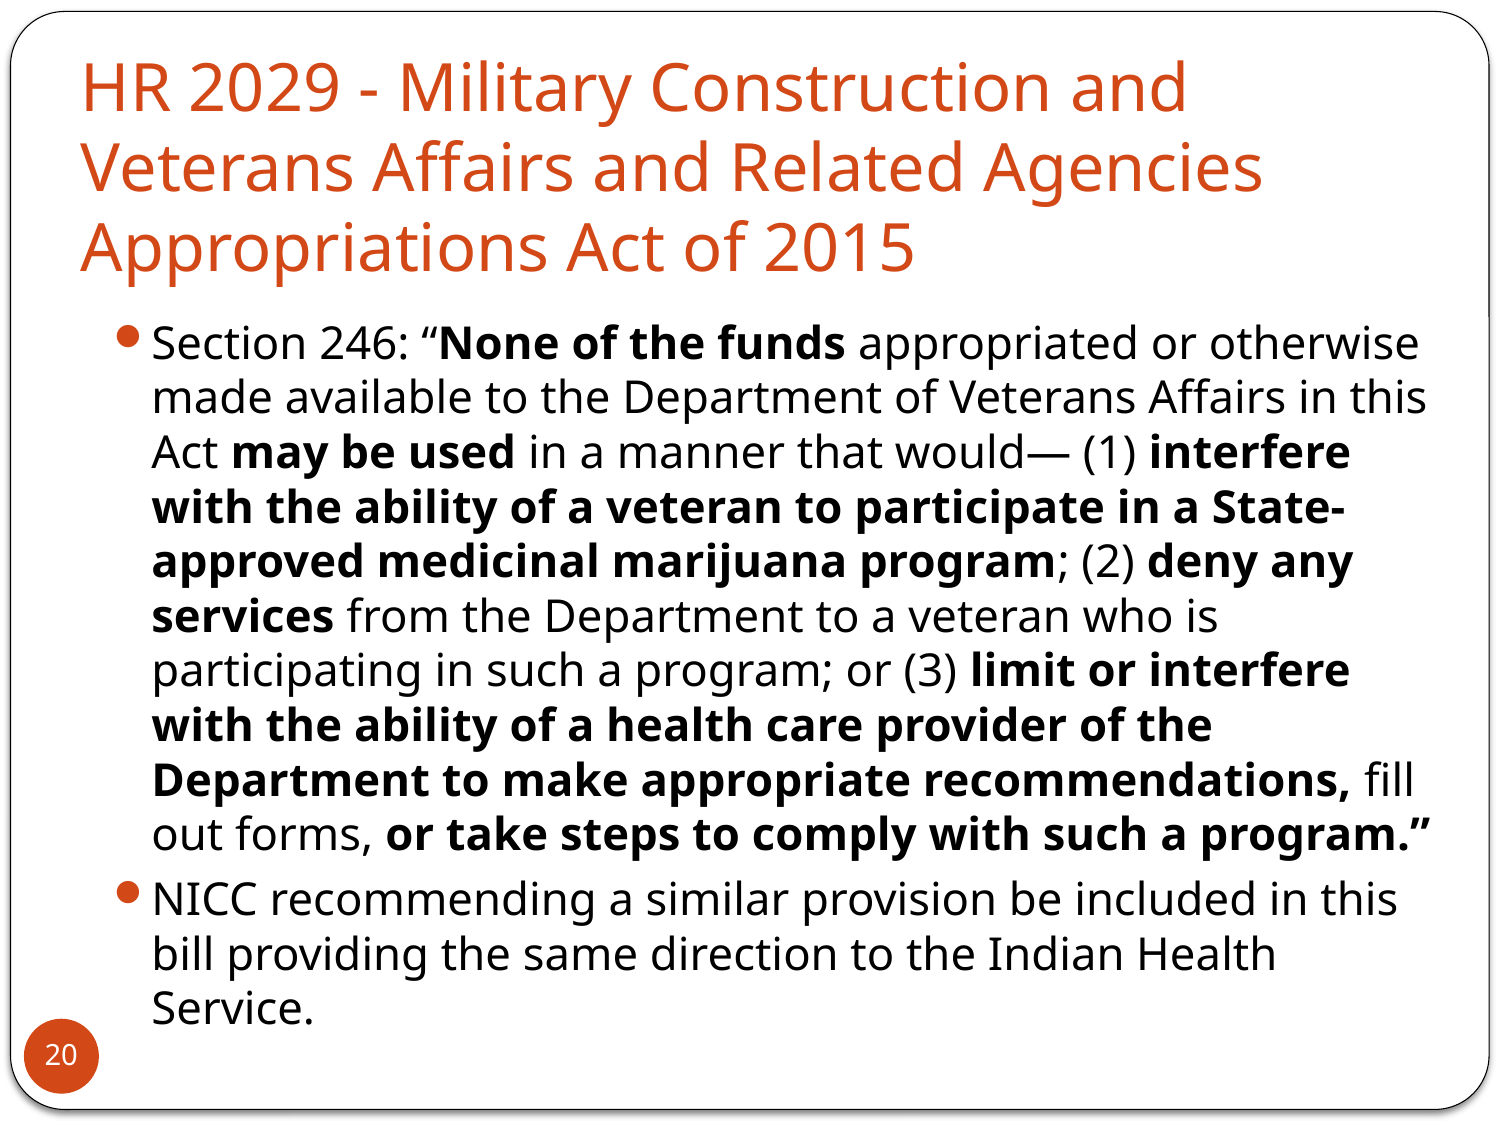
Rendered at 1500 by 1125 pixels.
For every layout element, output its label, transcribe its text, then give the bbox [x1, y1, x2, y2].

list Section 246: “None of the funds appropriated or otherwise made available to the Department of Veterans Affairs in this Act may be used in a manner that would— (1) interfere with the ability of a veteran to participate in a State-approved medicinal marijuana program; (2) deny any services from the Department to a veteran who is participating in such a program; or (3) limit or interfere with the ability of a health care provider of the Department to make appropriate recommendations, fill out forms, or take steps to comply with such a program.” NICC recommending a similar provision be included in this bill providing the same direction to the Indian Health Service. [98, 306, 1450, 1075]
slide_number 20 [23, 1018, 98, 1094]
title HR 2029 - Military Construction and Veterans Affairs and Related Agencies Appropriations Act of 2015 [65, 75, 1425, 263]
